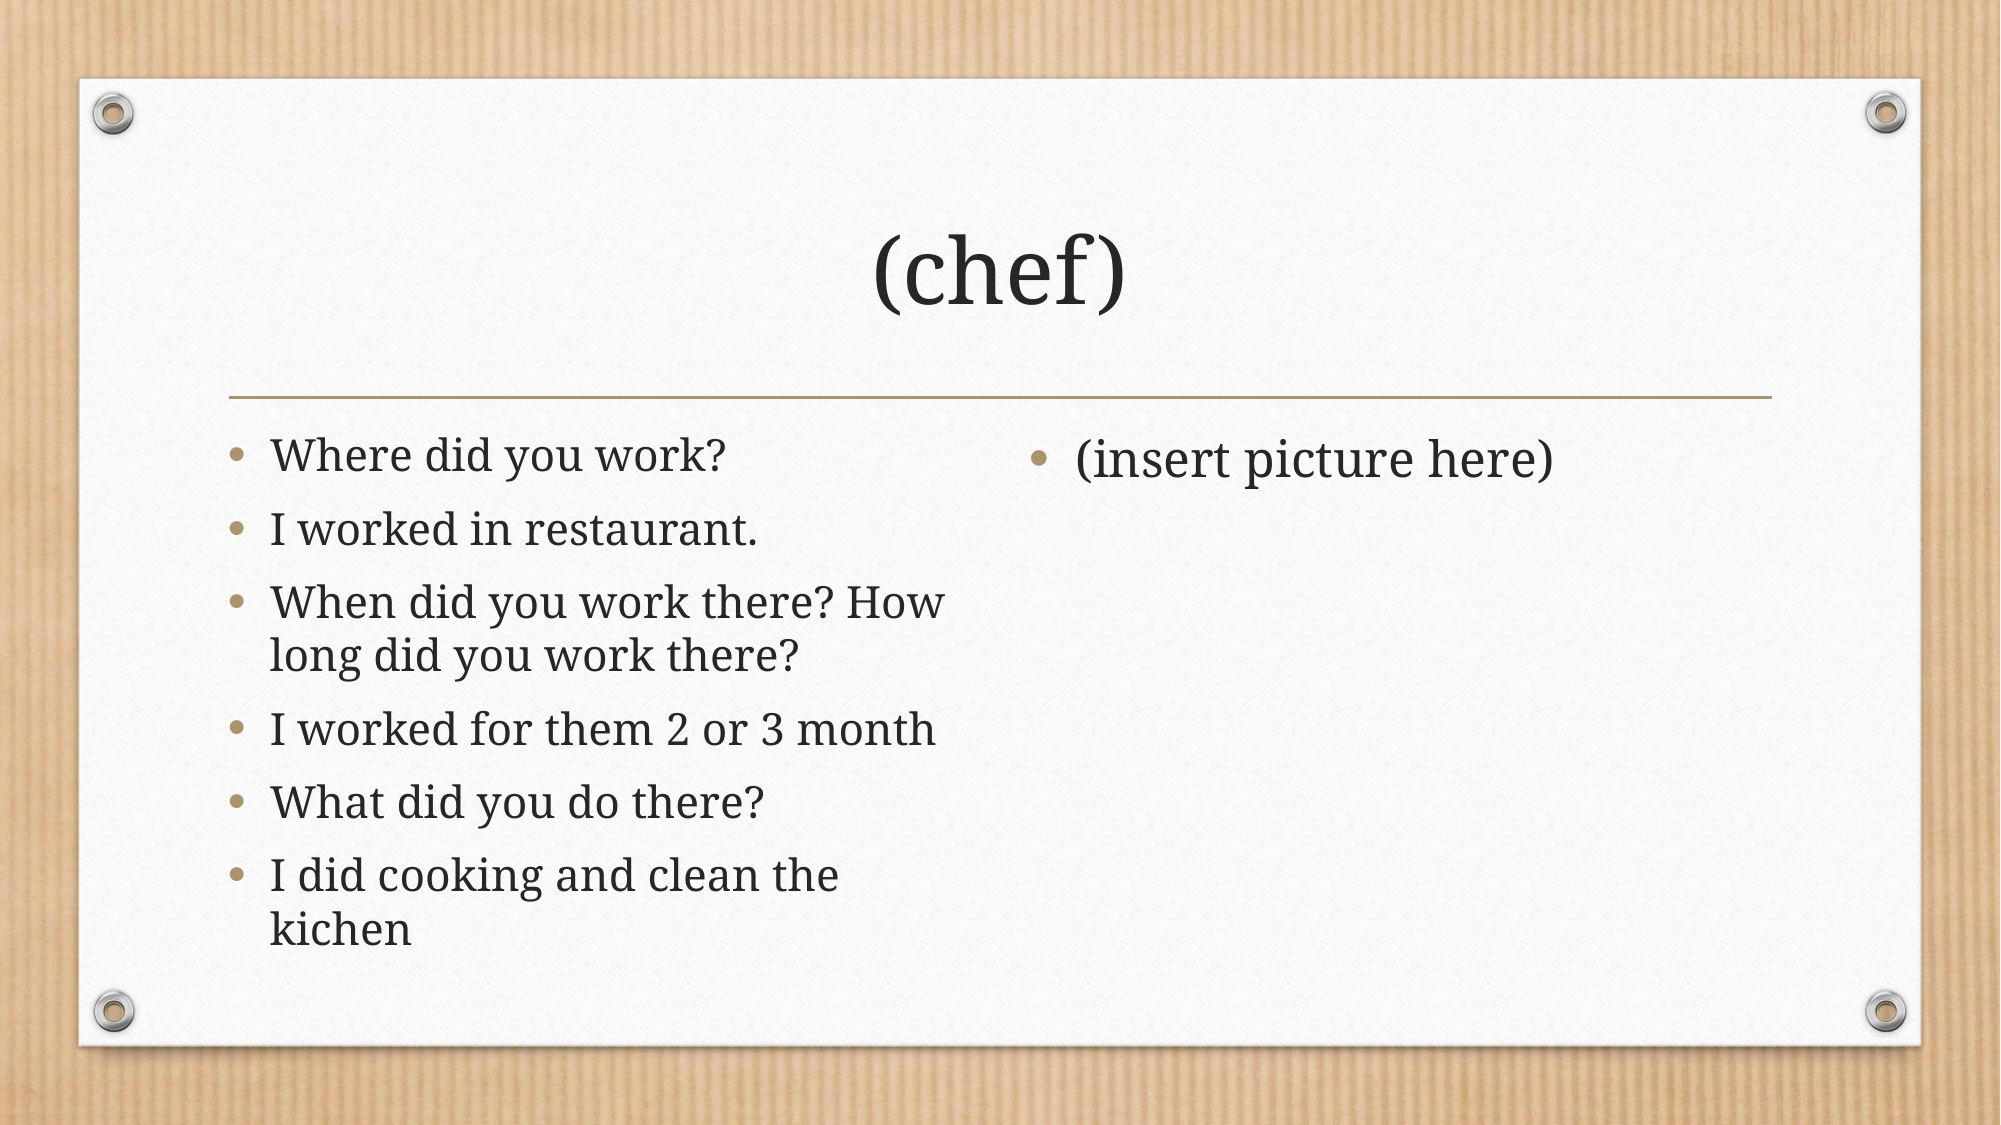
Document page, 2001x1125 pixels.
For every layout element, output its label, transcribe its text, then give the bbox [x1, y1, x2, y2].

title (chef) [212, 161, 1788, 375]
picture [0, 0, 2001, 1125]
list Where did you work? I worked in restaurant. When did you work there? How long did you work there? I worked for them 2 or 3 month What did you do there? I did cooking and clean the kichen [213, 420, 987, 963]
list (insert picture here) [1013, 420, 1788, 963]
